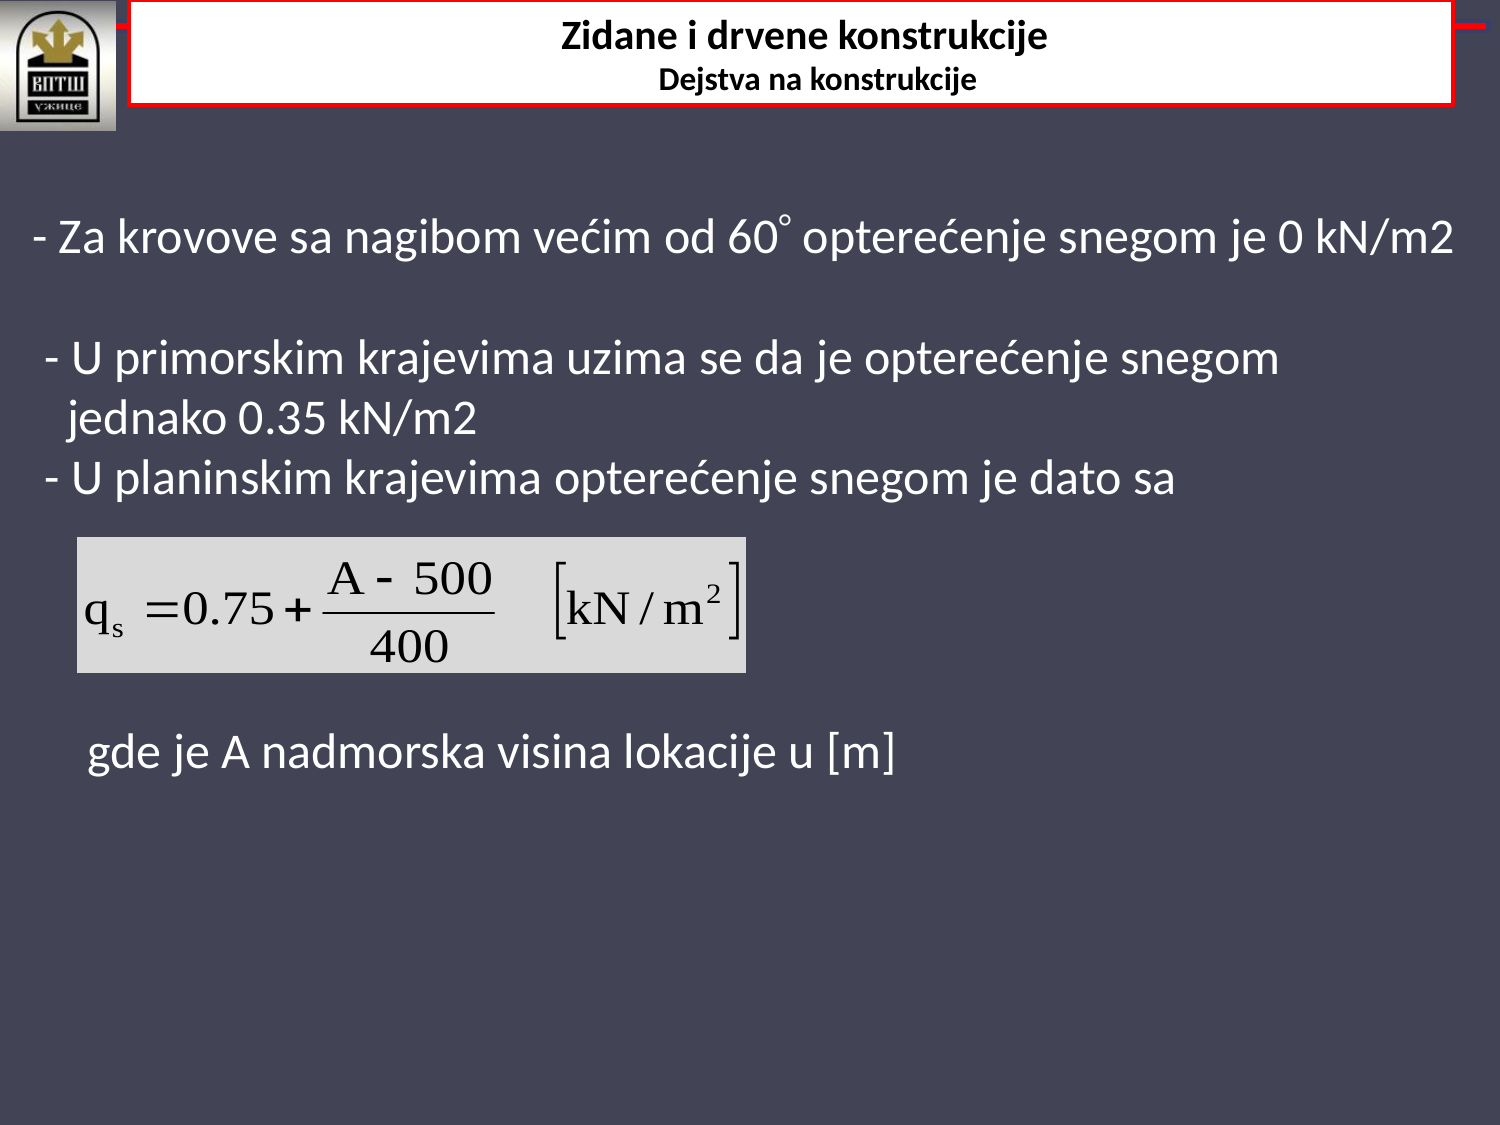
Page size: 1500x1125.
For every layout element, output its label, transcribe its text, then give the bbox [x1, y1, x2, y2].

picture [0, 1, 116, 131]
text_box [35, 0, 1500, 147]
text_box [76, 536, 747, 674]
text_box - Za krovove sa nagibom većim od 60 opterećenje snegom je 0 kN/m2 [17, 196, 1500, 271]
text_box gde je A nadmorska visina lokacije u [m] [61, 711, 912, 786]
text_box - U primorskim krajevima uzima se da je opterećenje snegom jednako 0.35 kN/m2 - U planinskim krajevima opterećenje snegom je dato sa [29, 317, 1448, 512]
